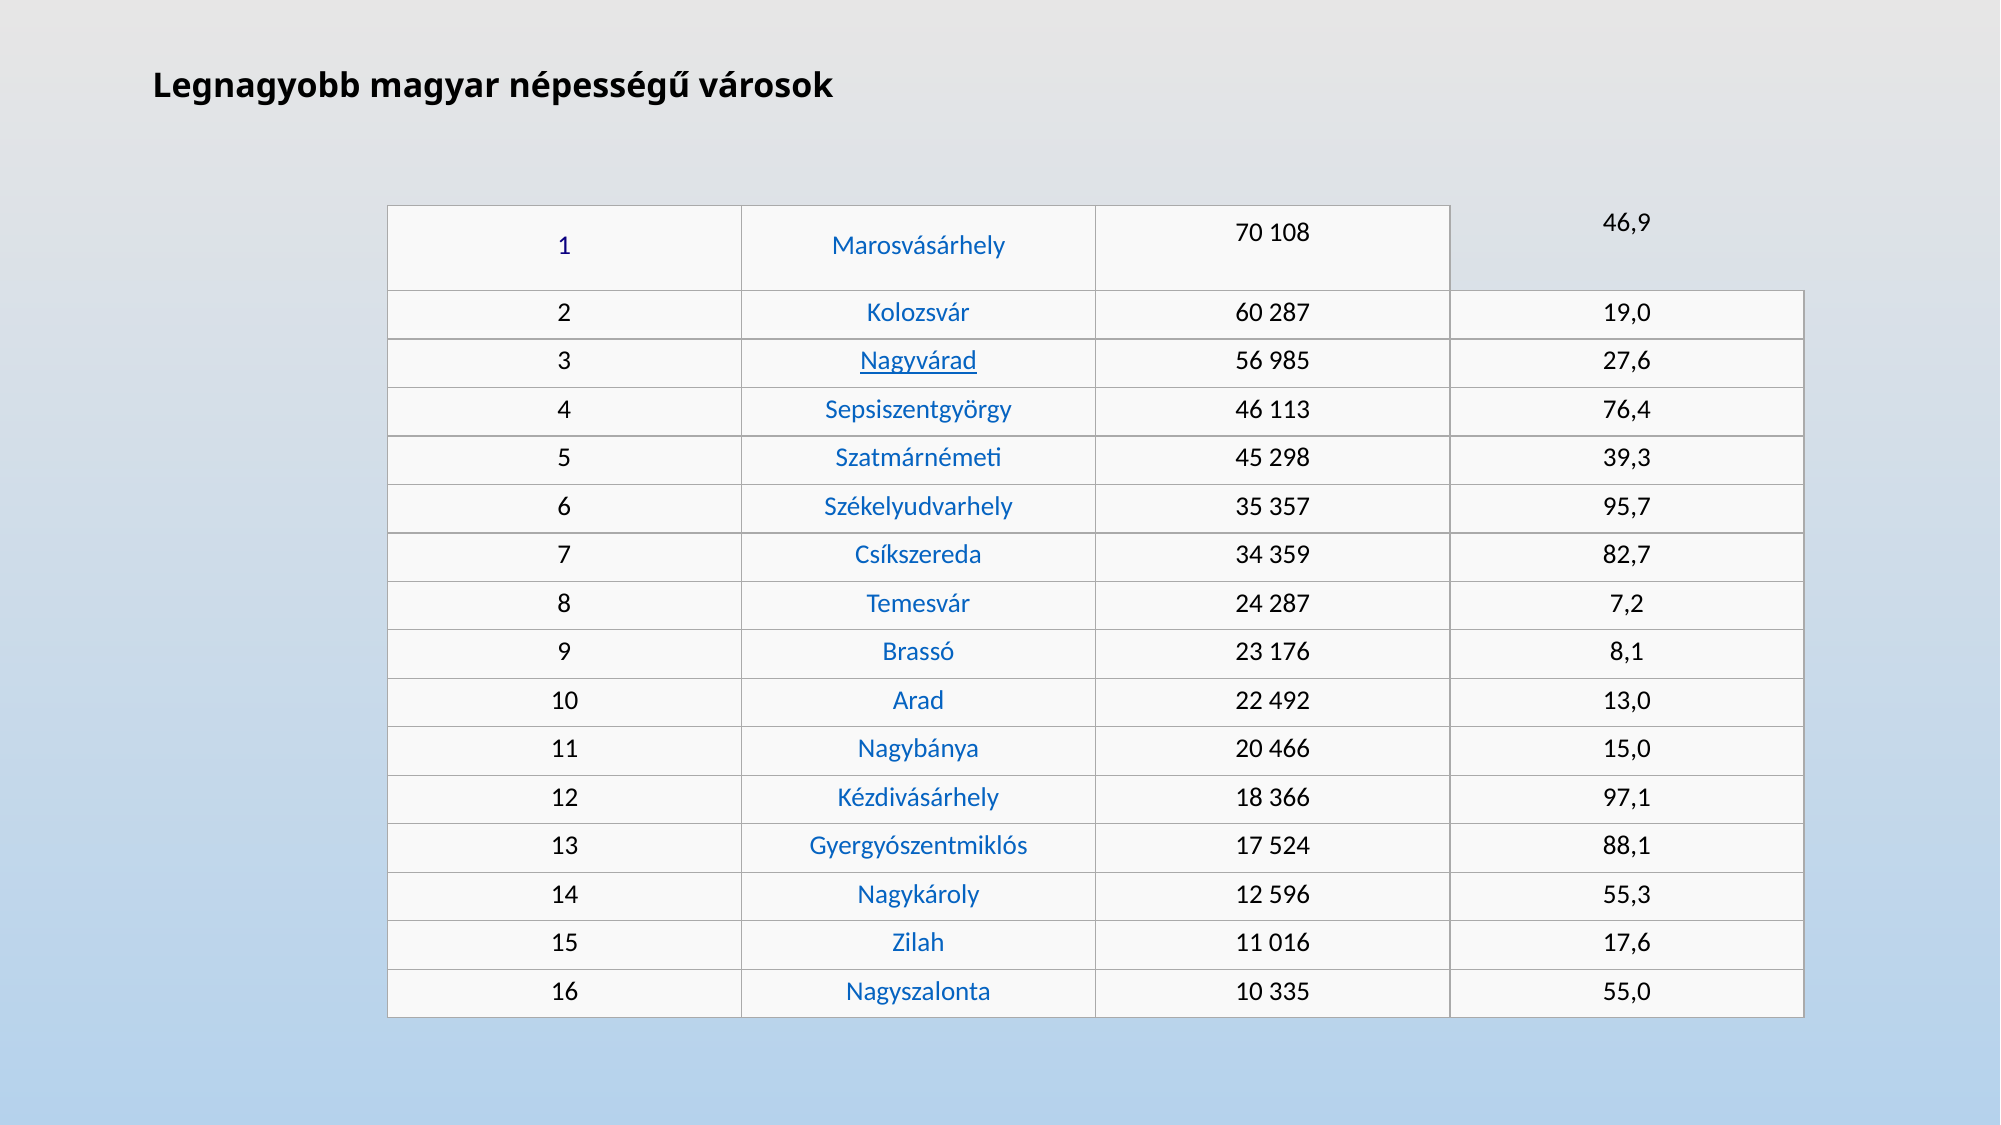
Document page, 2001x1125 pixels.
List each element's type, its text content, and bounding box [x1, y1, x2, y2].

table_cell 8 [388, 582, 741, 629]
table_cell Temesvár [742, 582, 1095, 629]
table_cell 16 [388, 970, 741, 1017]
table_cell 95,7 [1451, 485, 1803, 532]
table_cell 45 298 [1096, 437, 1449, 484]
table_cell Csíkszereda [742, 534, 1095, 581]
table_cell 97,1 [1451, 776, 1803, 823]
table_cell 12 596 [1096, 873, 1449, 920]
table_cell 4 [388, 388, 741, 435]
table_cell 88,1 [1451, 824, 1803, 872]
table_header 70 108 [1096, 206, 1449, 290]
table_cell 13 [388, 824, 741, 872]
table_cell Kézdivásárhely [742, 776, 1095, 823]
table_cell Arad [742, 679, 1095, 726]
table_cell 19,0 [1451, 291, 1803, 338]
table_cell 15 [388, 921, 741, 969]
table_cell 55,0 [1451, 970, 1803, 1017]
table_cell 11 [388, 727, 741, 775]
table_cell 11 016 [1096, 921, 1449, 969]
table_cell 39,3 [1451, 437, 1803, 484]
table_cell Nagyszalonta [742, 970, 1095, 1017]
table_cell 22 492 [1096, 679, 1449, 726]
table_cell 17 524 [1096, 824, 1449, 872]
table_cell Nagyvárad [742, 340, 1095, 387]
table_cell 5 [388, 437, 741, 484]
table_cell 10 335 [1096, 970, 1449, 1017]
table_cell Szatmárnémeti [742, 437, 1095, 484]
table_cell 2 [388, 291, 741, 338]
table_cell Zilah [742, 921, 1095, 969]
table_cell 12 [388, 776, 741, 823]
table_cell 46 113 [1096, 388, 1449, 435]
table_cell 3 [388, 340, 741, 387]
table_cell 56 985 [1096, 340, 1449, 387]
table_cell Kolozsvár [742, 291, 1095, 338]
table_cell Sepsiszentgyörgy [742, 388, 1095, 435]
table_header Marosvásárhely [742, 206, 1095, 290]
table_cell 34 359 [1096, 534, 1449, 581]
table_cell 55,3 [1451, 873, 1803, 920]
table_cell 15,0 [1451, 727, 1803, 775]
title Legnagyobb magyar népességű városok [137, 59, 1863, 155]
table_cell Gyergyószentmiklós [742, 824, 1095, 872]
table_cell 8,1 [1451, 630, 1803, 678]
table_cell 14 [388, 873, 741, 920]
table_cell 27,6 [1451, 340, 1803, 387]
table_cell 17,6 [1451, 921, 1803, 969]
table_cell 82,7 [1451, 534, 1803, 581]
table_cell 7,2 [1451, 582, 1803, 629]
table_cell Székelyudvarhely [742, 485, 1095, 532]
table_cell 76,4 [1451, 388, 1803, 435]
table_cell 23 176 [1096, 630, 1449, 678]
table_header 46,9 [1451, 205, 1804, 290]
table_cell 60 287 [1096, 291, 1449, 338]
table_cell 18 366 [1096, 776, 1449, 823]
table_cell Nagykároly [742, 873, 1095, 920]
table_cell 13,0 [1451, 679, 1803, 726]
table_cell Nagybánya [742, 727, 1095, 775]
table_cell 10 [388, 679, 741, 726]
table_cell 6 [388, 485, 741, 532]
table_cell 24 287 [1096, 582, 1449, 629]
table_cell 20 466 [1096, 727, 1449, 775]
table_cell Brassó [742, 630, 1095, 678]
table_cell 7 [388, 534, 741, 581]
table_cell 9 [388, 630, 741, 678]
table_header 1 [388, 206, 741, 290]
table_cell 35 357 [1096, 485, 1449, 532]
